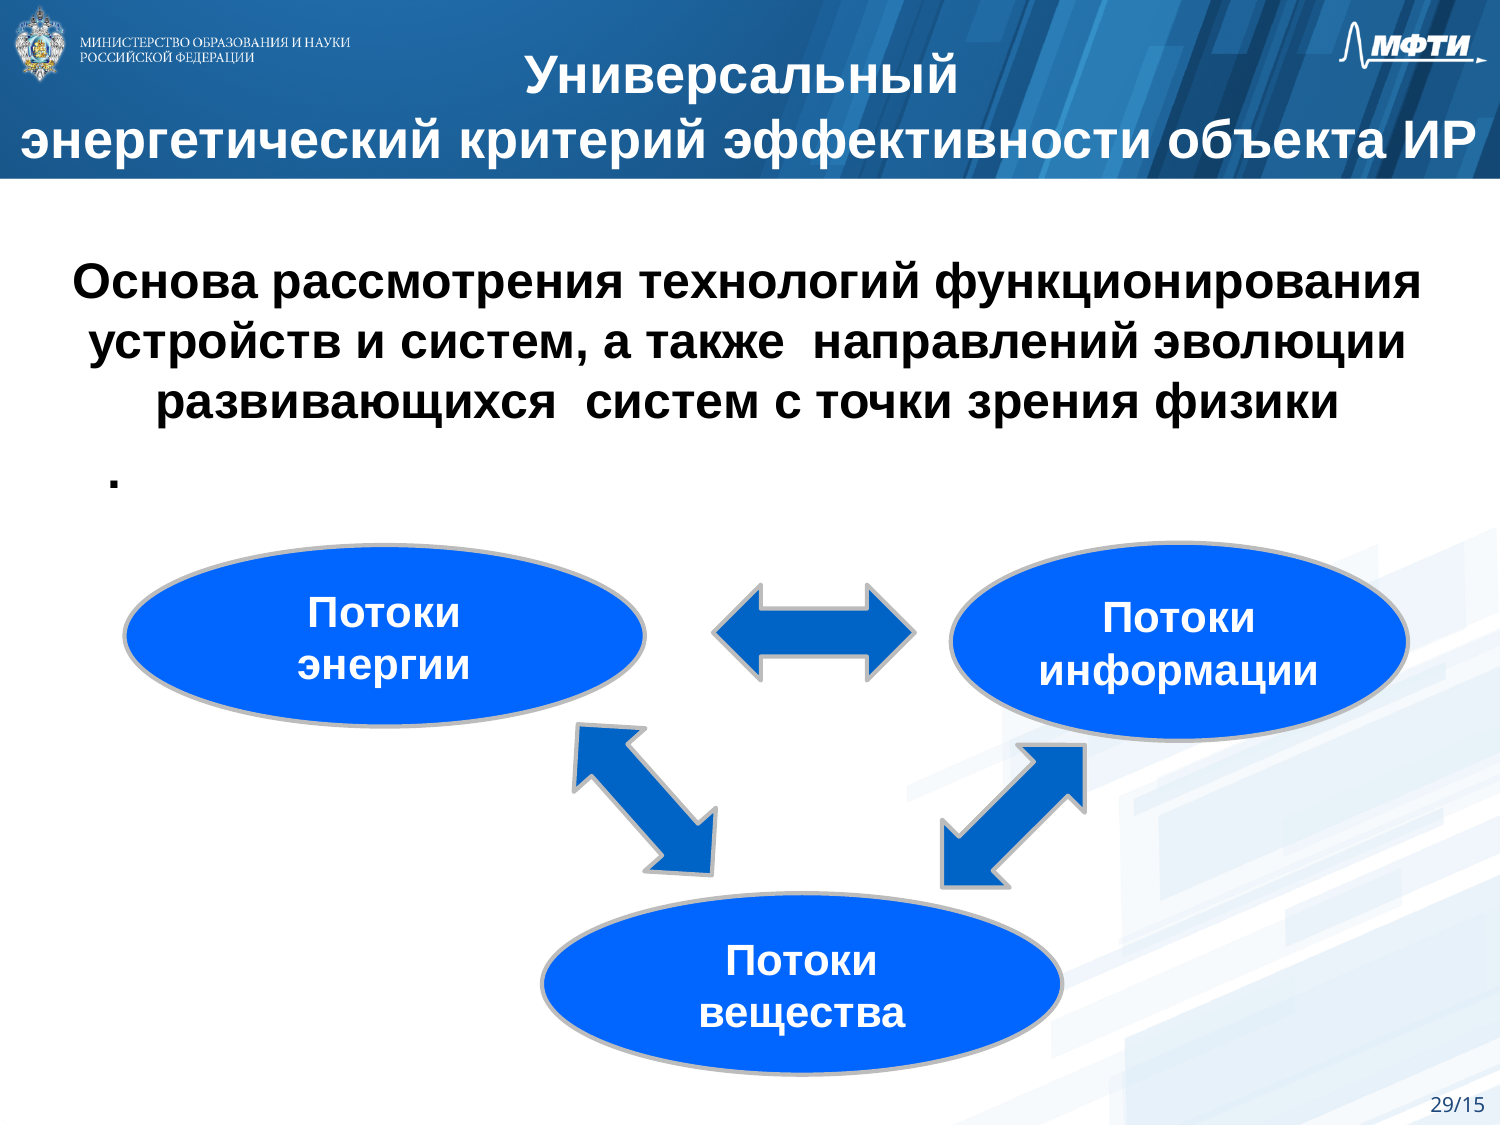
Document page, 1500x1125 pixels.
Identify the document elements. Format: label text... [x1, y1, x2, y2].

picture [0, 130, 1500, 1125]
picture [0, 0, 1500, 79]
text_box Потоки энергии [124, 545, 645, 727]
text_box [573, 724, 716, 876]
text_box Универсальный энергетический критерий эффективности объекта ИР [0, 79, 1500, 130]
text_box Потоки информации [950, 542, 1409, 741]
text_box Потоки вещества [541, 893, 1063, 1075]
text_box [941, 744, 1085, 888]
text_box Основа рассмотрения технологий функционирования устройств и систем, а также направлений эволюции развивающихся систем с точки зрения физики . [36, 241, 1460, 446]
text_box [712, 584, 915, 681]
